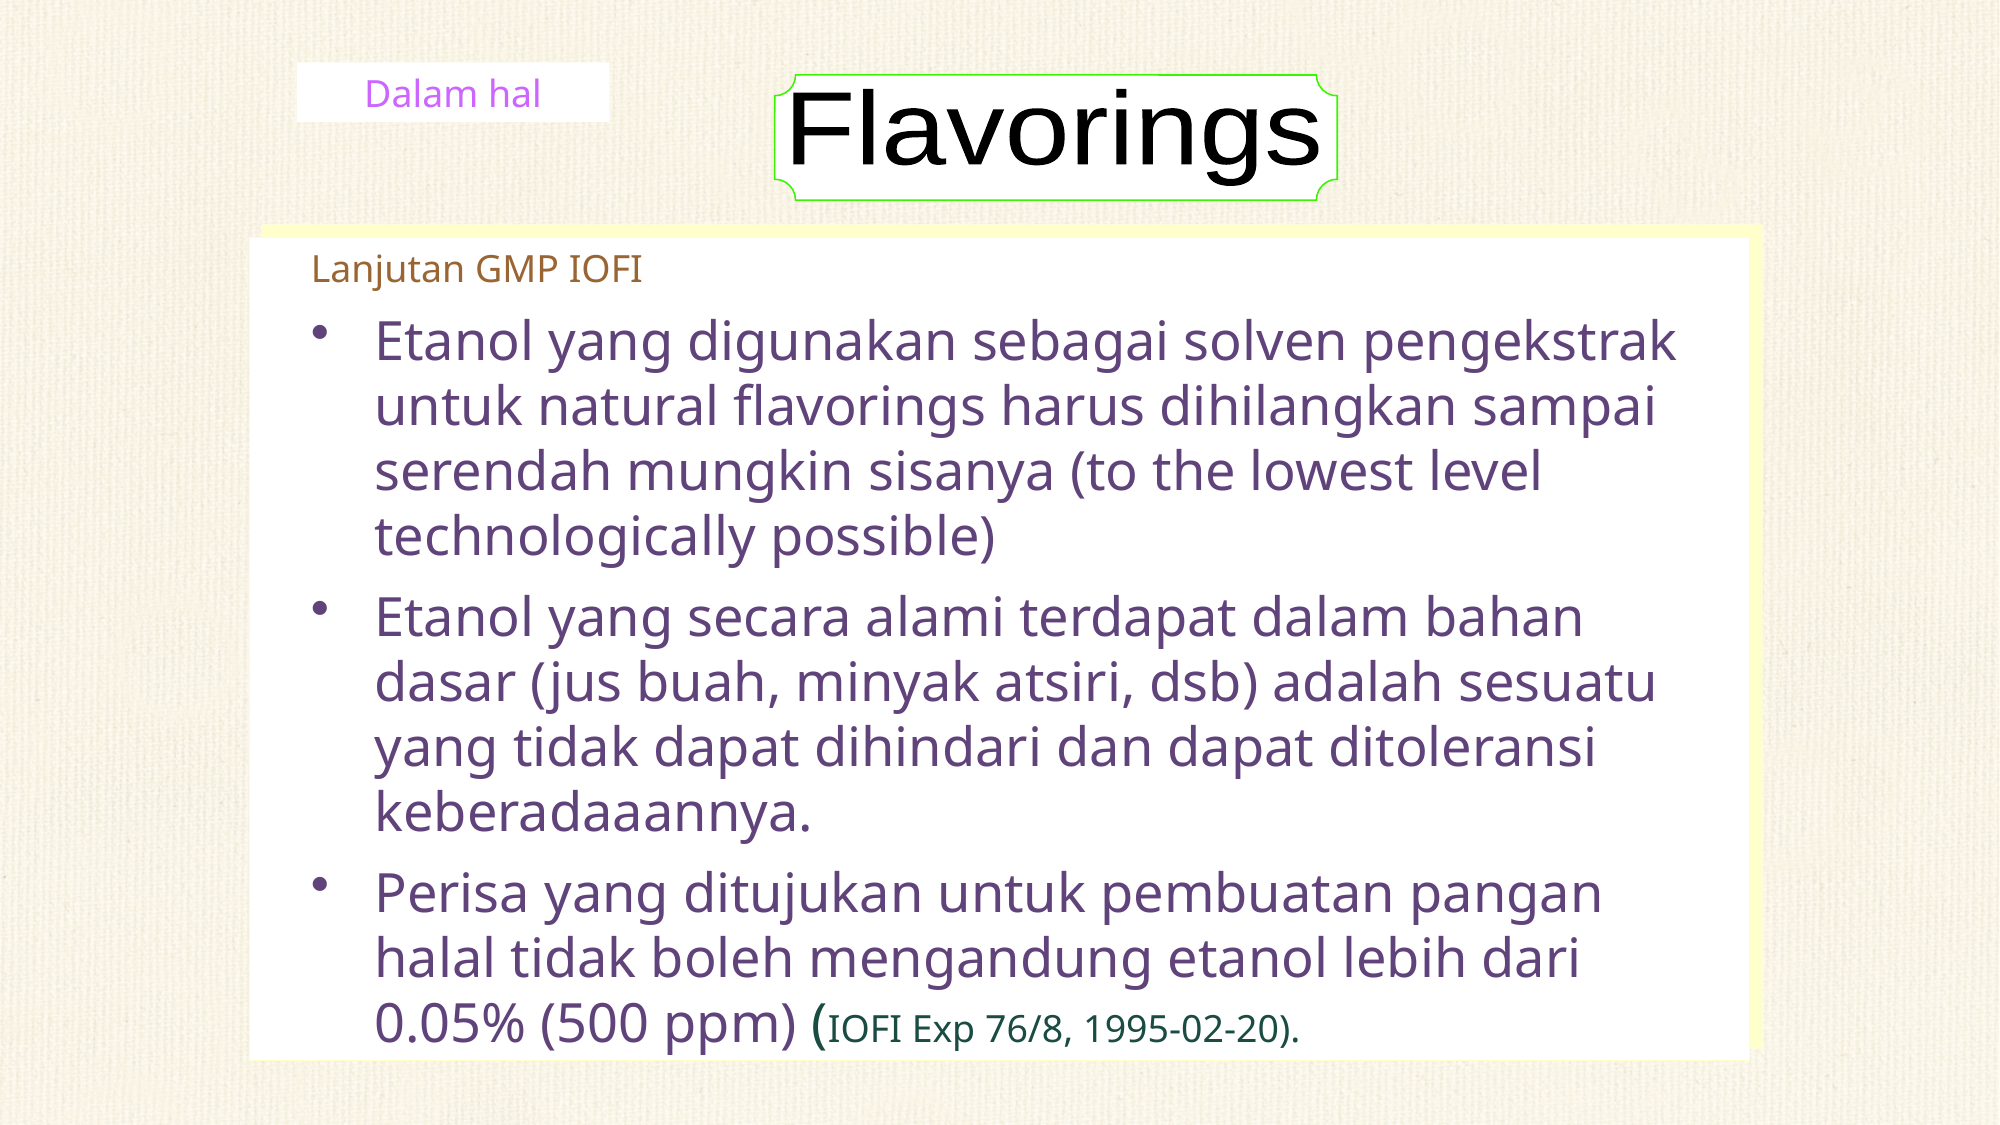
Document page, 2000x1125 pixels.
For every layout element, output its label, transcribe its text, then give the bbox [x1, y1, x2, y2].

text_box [774, 74, 1338, 200]
picture [0, 0, 2000, 1125]
text_box Dalam hal [296, 62, 610, 123]
text_box Lanjutan GMP IOFI Etanol yang digunakan sebagai solven pengekstrak untuk natural flavorings harus dihilangkan sampai serendah mungkin sisanya (to the lowest level technologically possible) Etanol yang secara alami terdapat dalam bahan dasar (jus buah, minyak atsiri, dsb) adalah sesuatu yang tidak dapat dihindari dan dapat ditoleransi keberadaaannya. Perisa yang ditujukan untuk pembuatan pangan halal tidak boleh mengandung etanol lebih dari 0.05% (500 ppm) (IOFI Exp 76/8, 1995-02-20). [249, 237, 1750, 1061]
